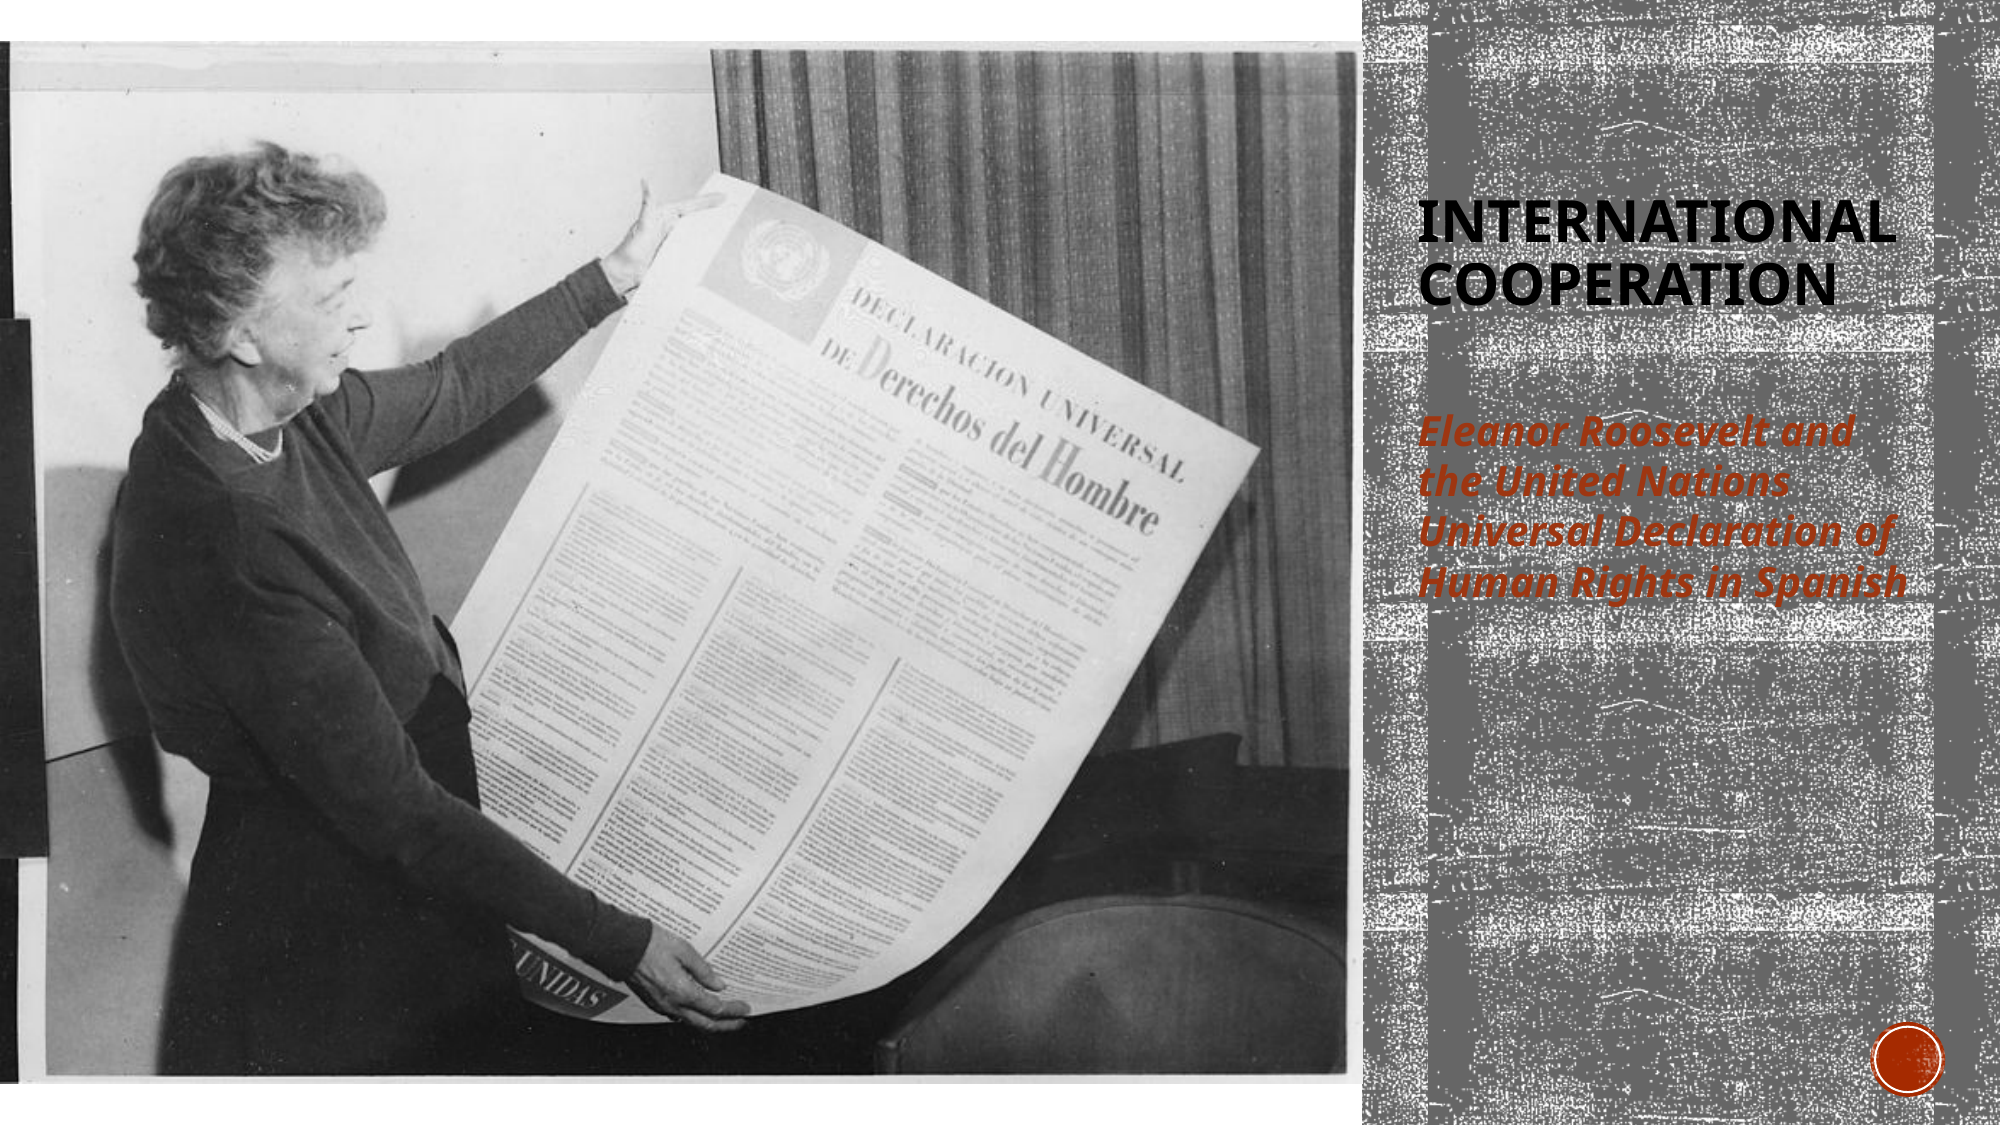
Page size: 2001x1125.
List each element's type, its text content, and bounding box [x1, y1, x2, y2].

picture [0, 4, 1361, 1122]
list Eleanor Roosevelt and the United Nations Universal Declaration of Human Rights in Spanish [1402, 397, 1928, 938]
title International Cooperation [1402, 112, 1928, 397]
